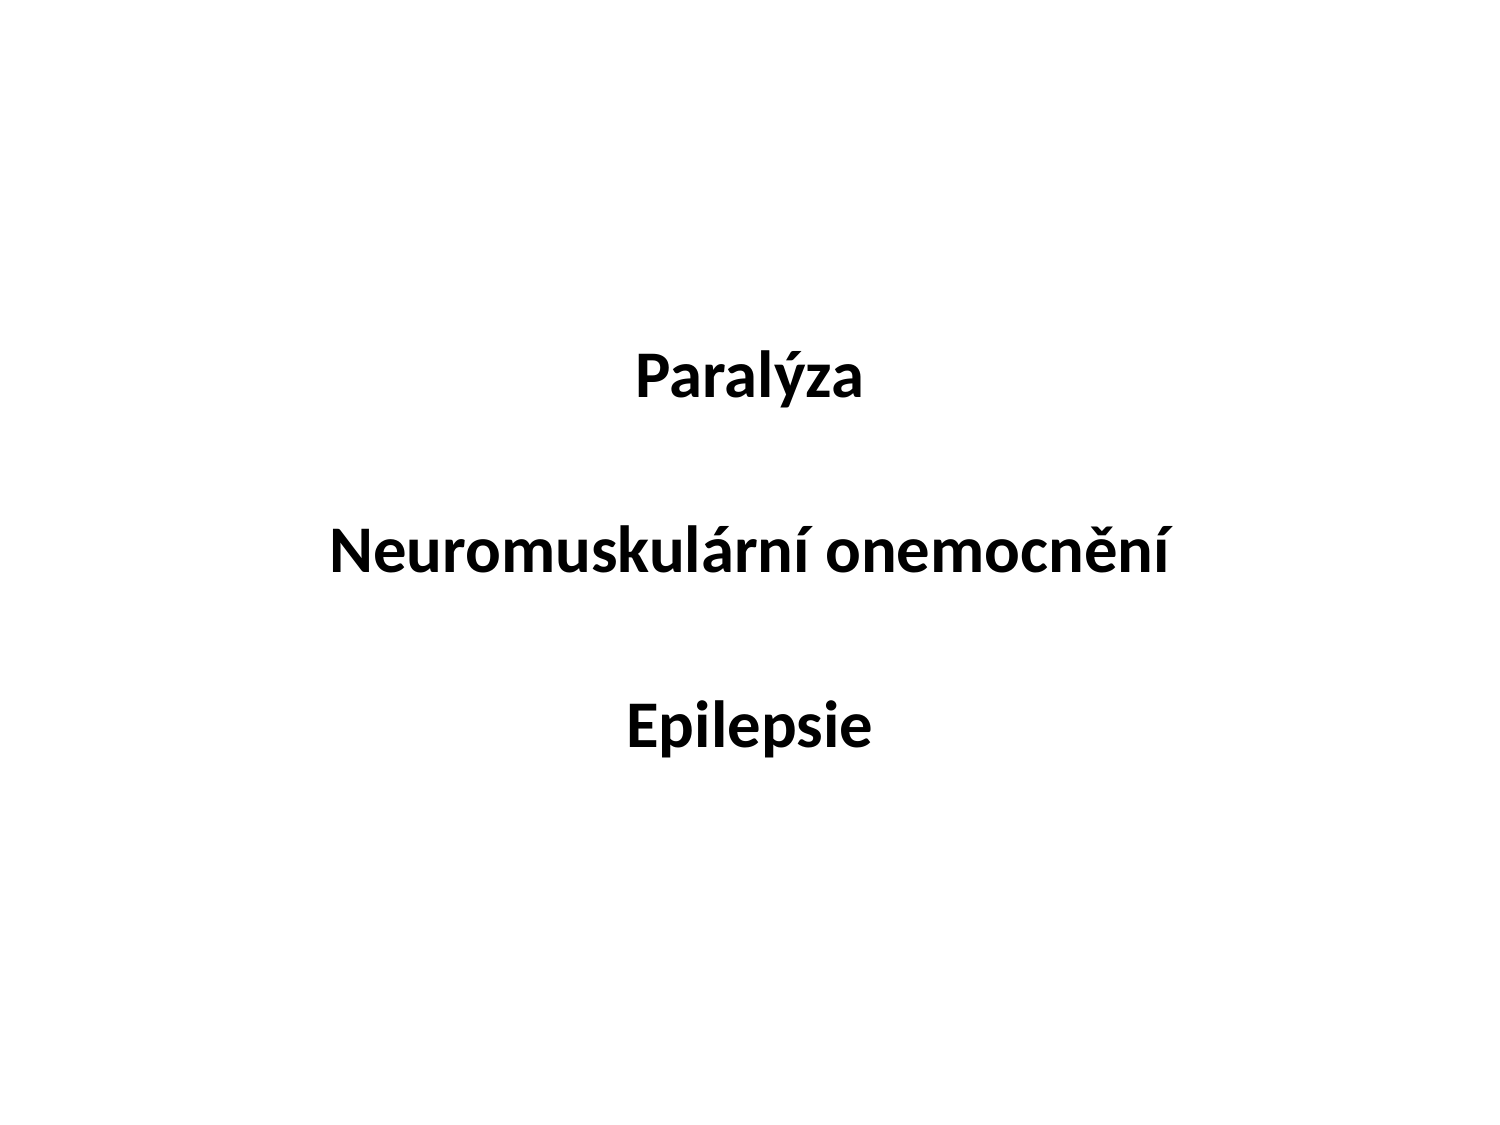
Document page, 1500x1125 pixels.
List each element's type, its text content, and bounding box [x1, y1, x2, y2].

list Paralýza Neuromuskulární onemocnění Epilepsie [103, 332, 1397, 1111]
